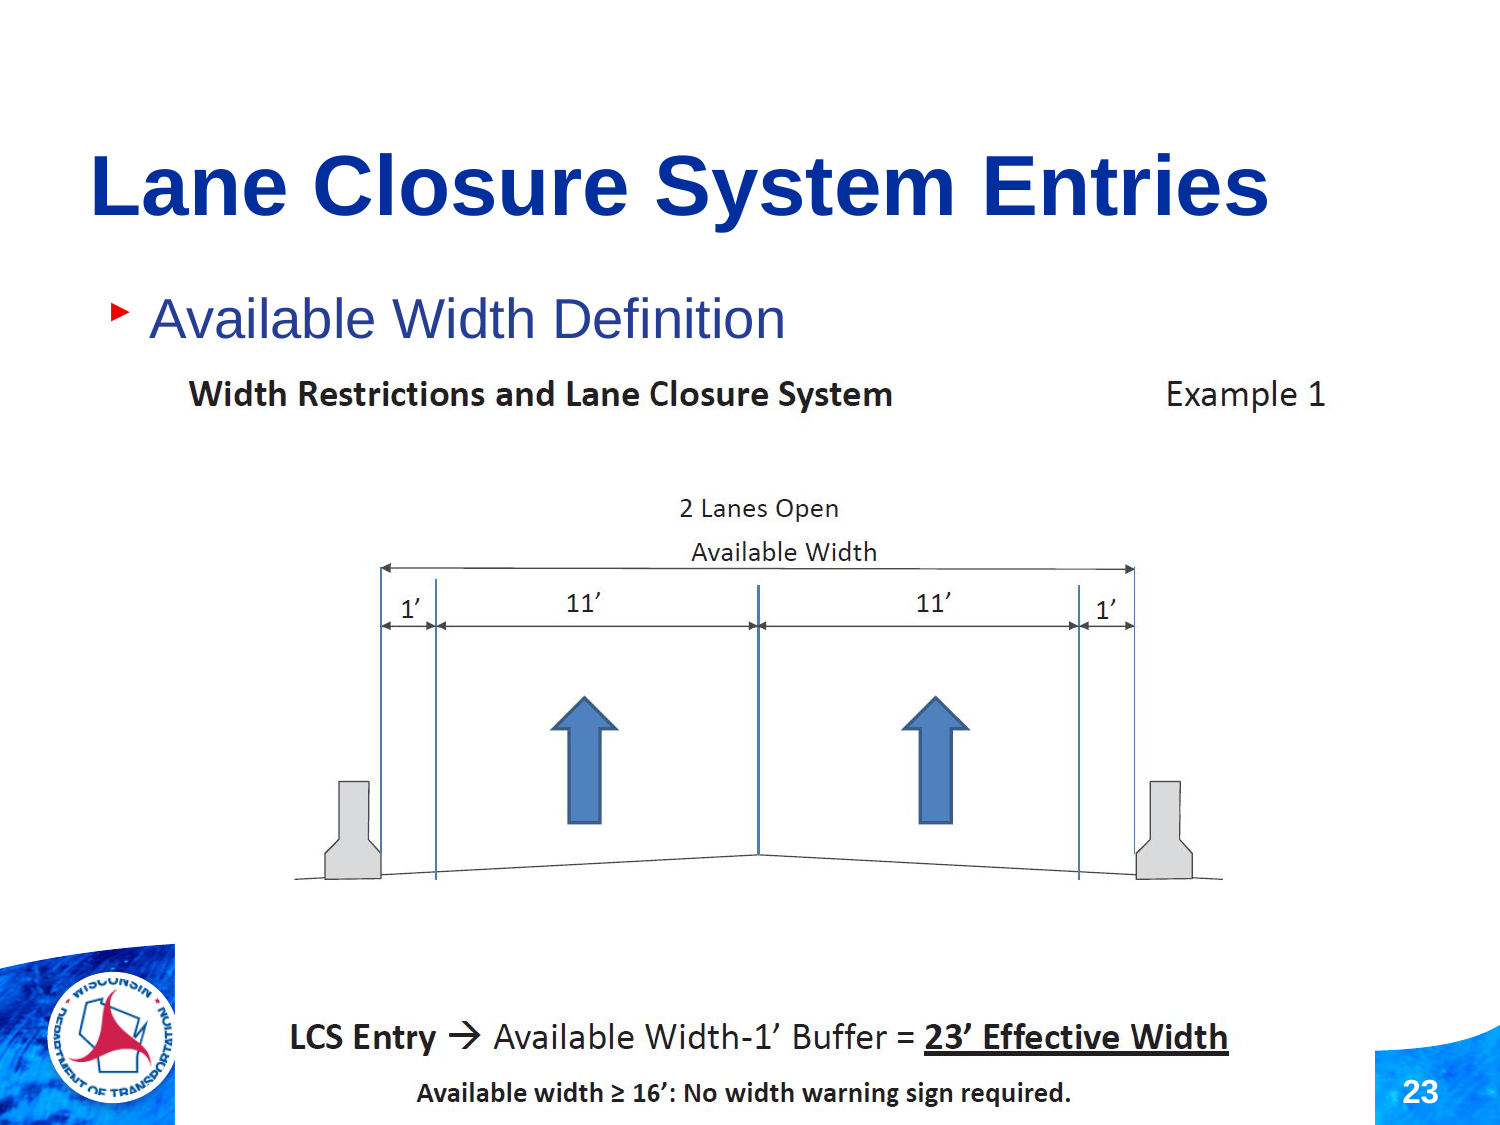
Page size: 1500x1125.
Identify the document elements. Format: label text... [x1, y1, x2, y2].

picture [0, 362, 1500, 1125]
list Available Width Definition [74, 274, 1426, 911]
slide_number 23 [1387, 1062, 1479, 1112]
title Lane Closure System Entries [75, 87, 1425, 275]
